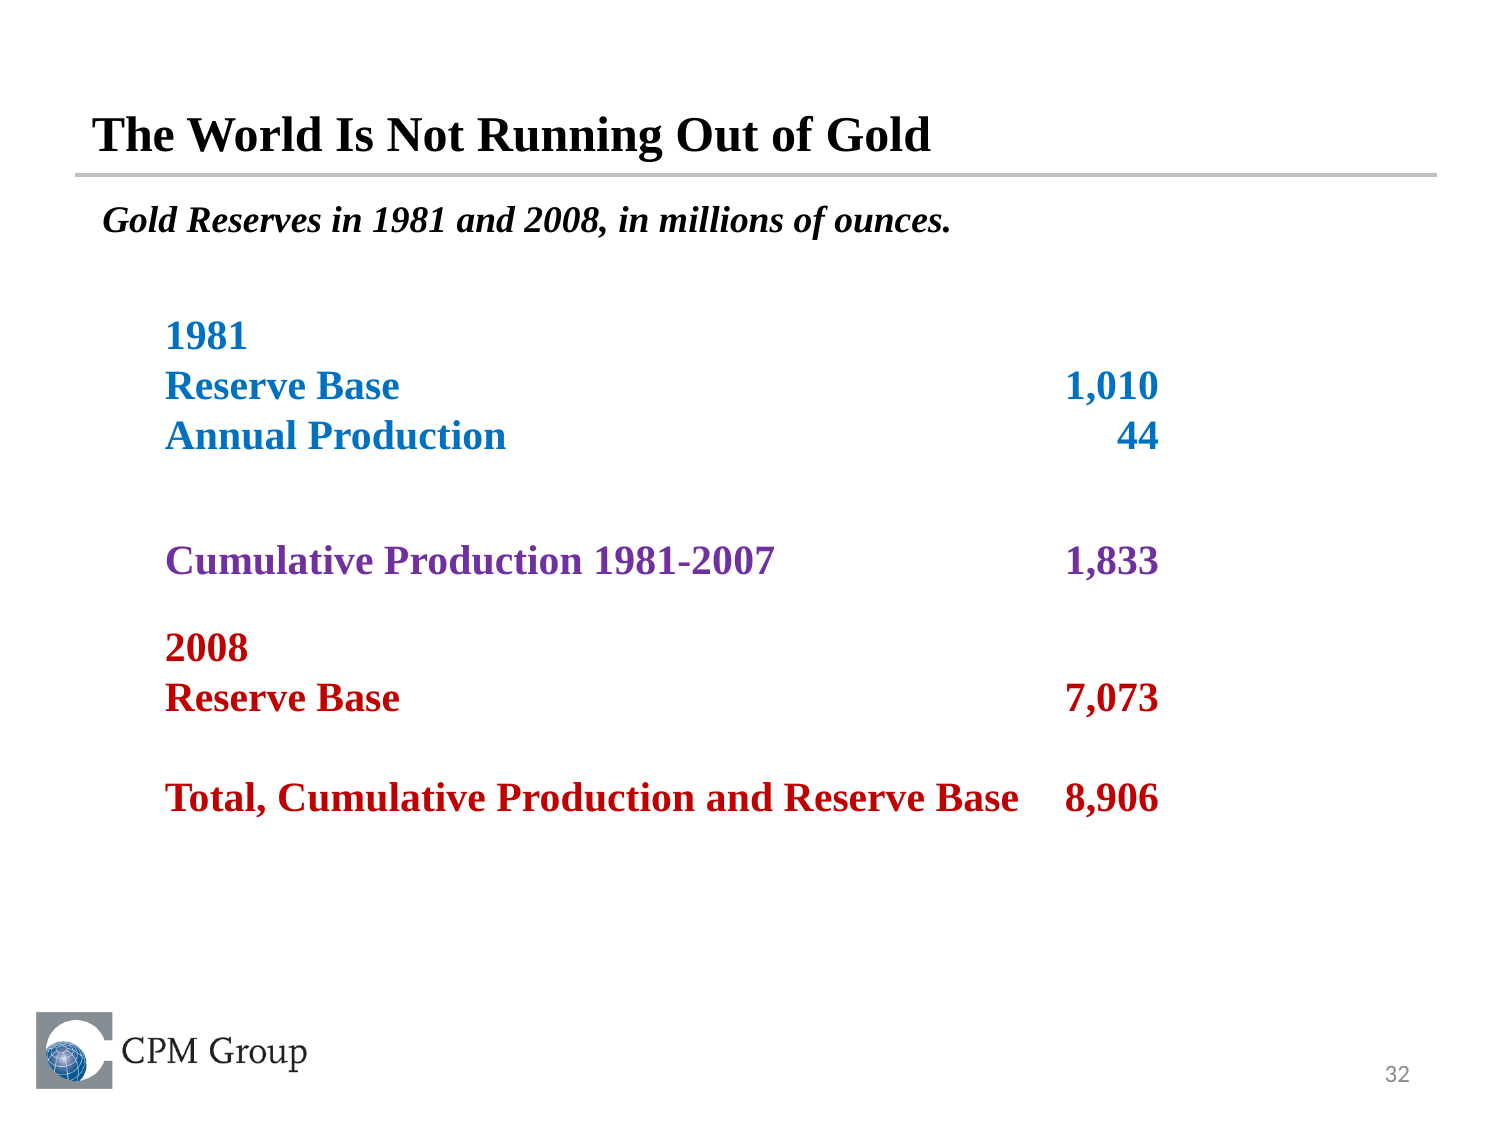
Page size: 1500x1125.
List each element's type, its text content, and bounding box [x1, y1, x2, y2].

picture [17, 999, 325, 1101]
text_box 1981 Reserve Base 1,010 Annual Production 44 [150, 299, 1325, 465]
text_box 2008 Reserve Base 7,073 Total, Cumulative Production and Reserve Base 8,906 [149, 612, 1363, 828]
slide_number 32 [1074, 1042, 1425, 1103]
text_box Cumulative Production 1981-2007 1,833 [149, 525, 1338, 590]
text_box Gold Reserves in 1981 and 2008, in millions of ounces. [87, 187, 1413, 248]
title The World Is Not Running Out of Gold [76, 90, 1450, 173]
